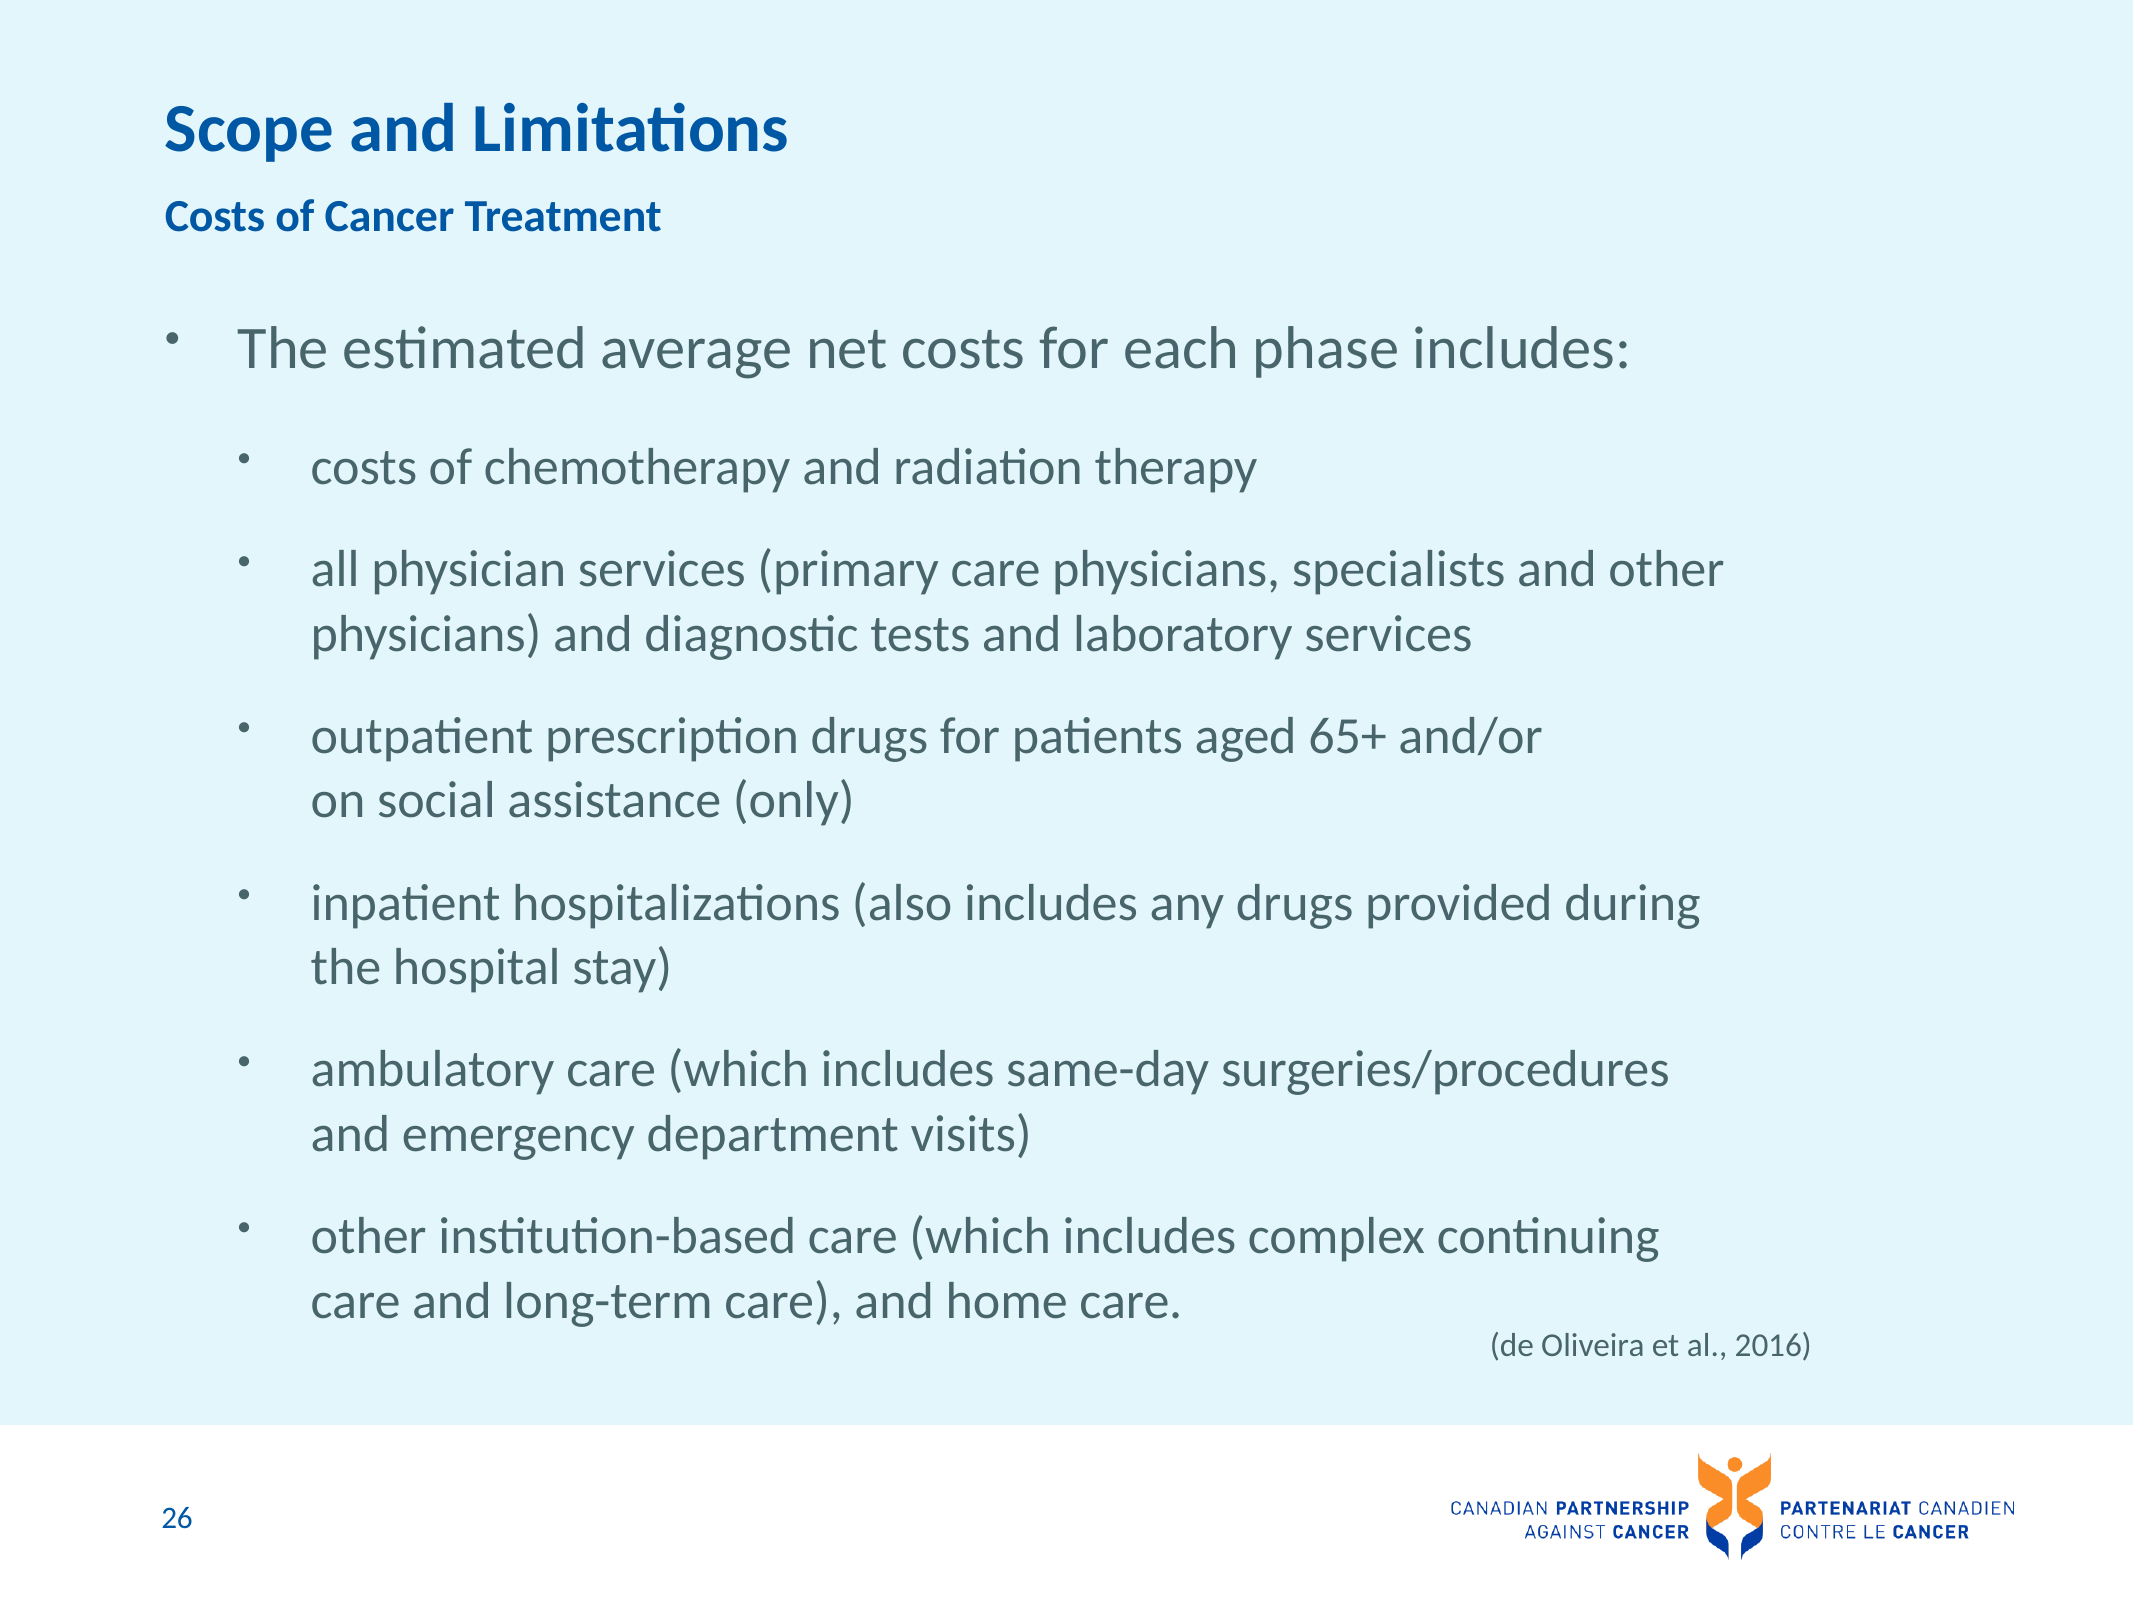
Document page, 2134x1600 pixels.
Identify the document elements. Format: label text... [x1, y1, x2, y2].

list The estimated average net costs for each phase includes: costs of chemotherapy and radiation therapy all physician services (primary care physicians, specialists and other physicians) and diagnostic tests and laboratory services outpatient prescription drugs for patients aged 65+ and/or on social assistance (only) inpatient hospitalizations (also includes any drugs provided during the hospital stay) ambulatory care (which includes same-day surgeries/procedures and emergency department visits) other institution-based care (which includes complex continuing care and long-term care), and home care. [150, 300, 1875, 1332]
text_box (de Oliveira et al., 2016) [149, 1282, 1827, 1380]
slide_number 26 [149, 1488, 205, 1545]
picture [1449, 1453, 2016, 1560]
text_box Costs of Cancer Treatment [149, 178, 1875, 269]
title Scope and Limitations [150, 75, 1875, 178]
